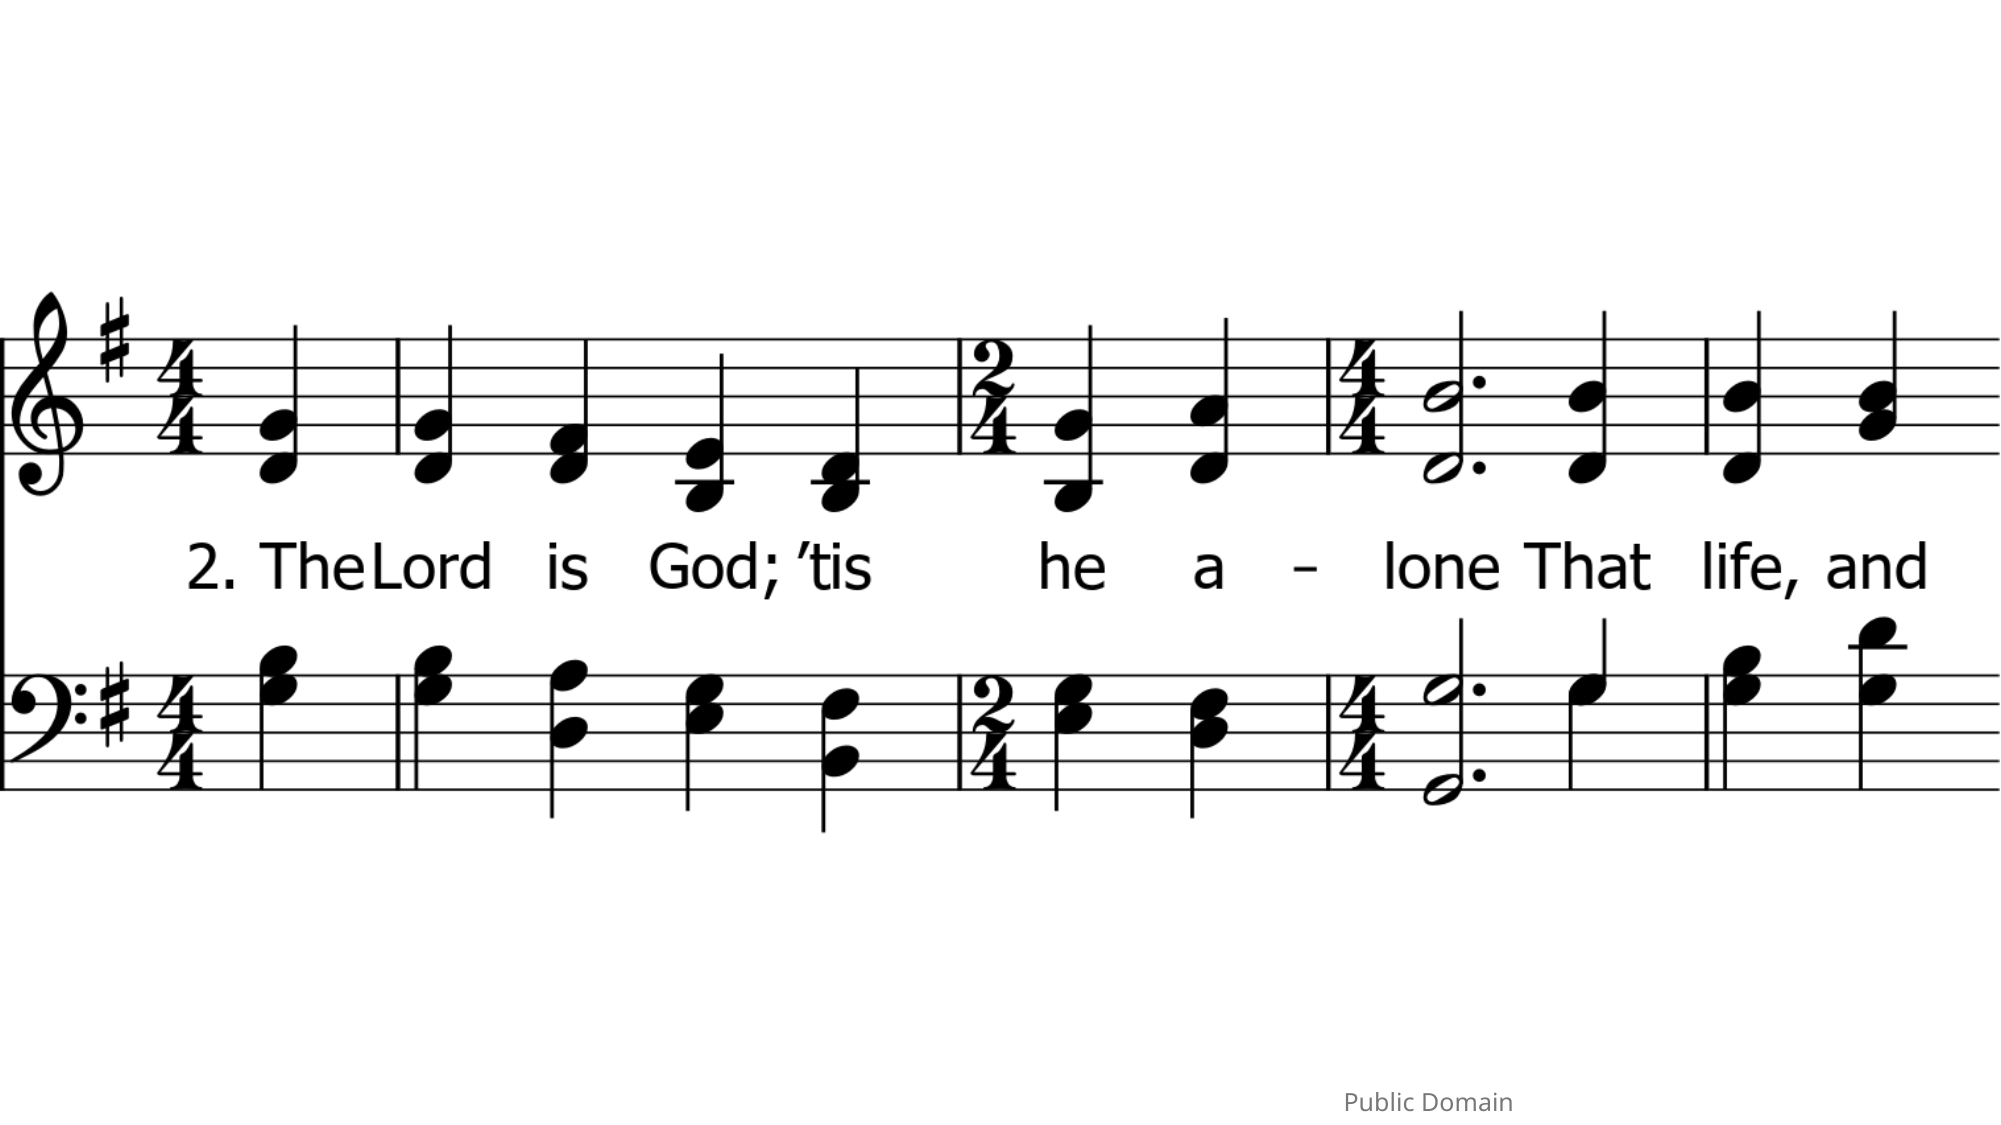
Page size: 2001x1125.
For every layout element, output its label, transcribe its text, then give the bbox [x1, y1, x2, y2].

footer Public Domain [881, 1073, 1977, 1125]
picture [0, 281, 2000, 844]
